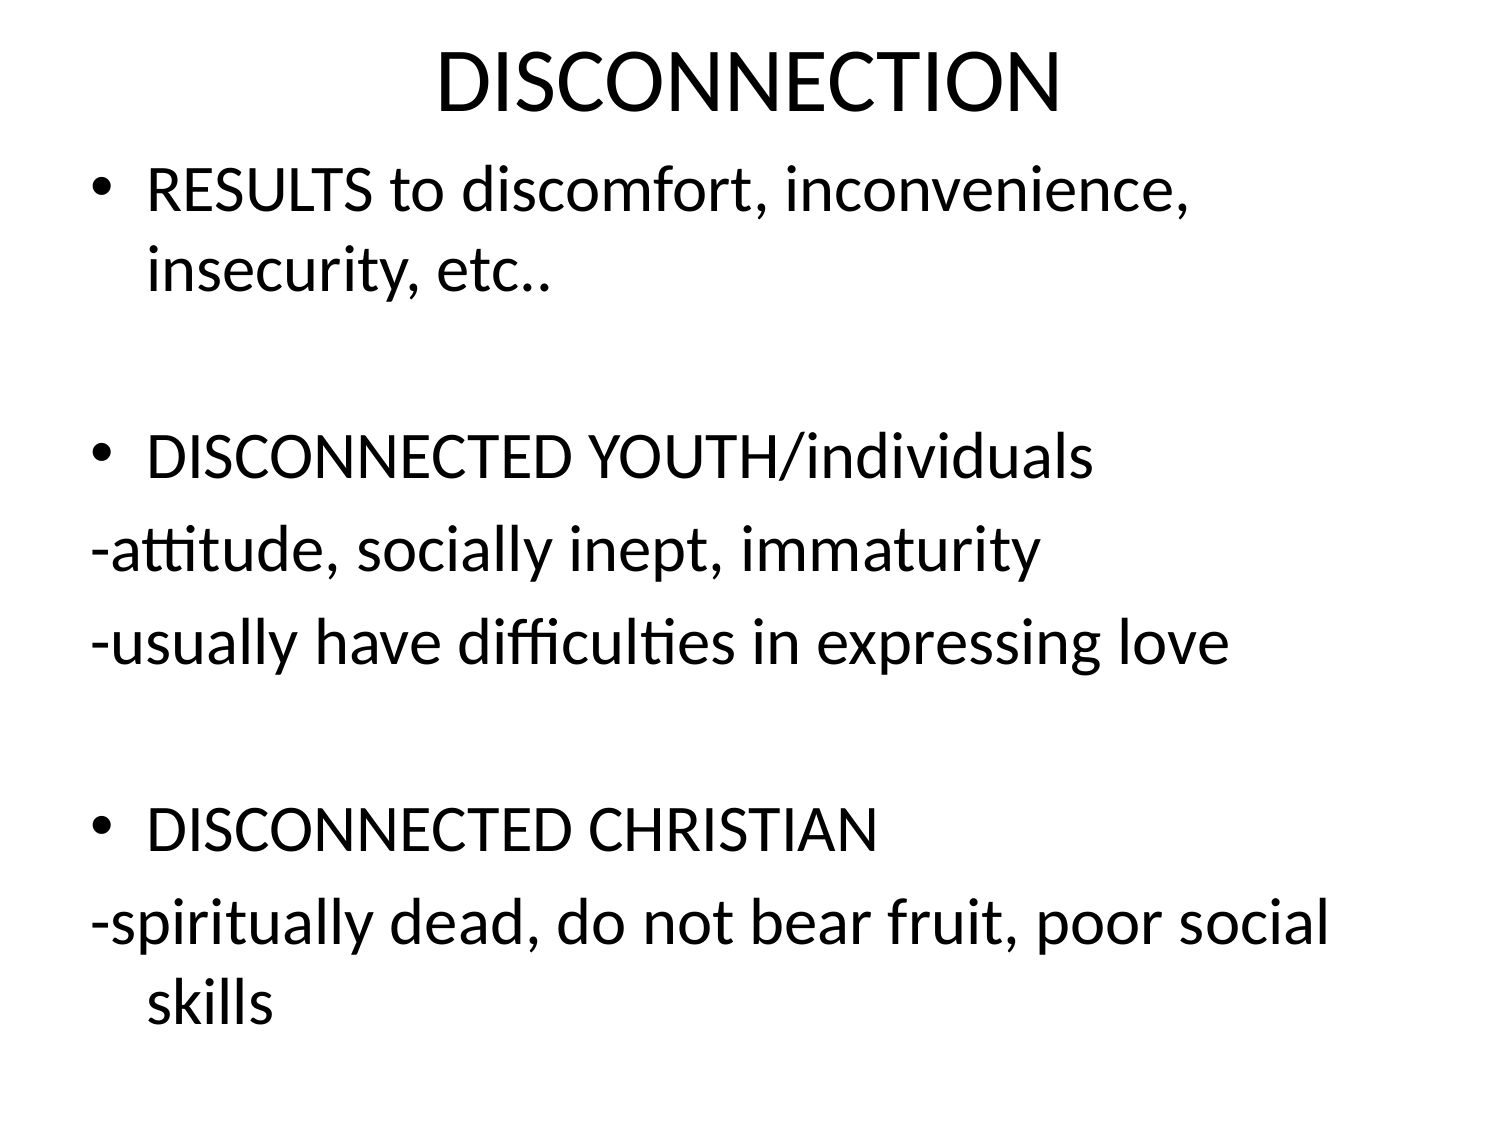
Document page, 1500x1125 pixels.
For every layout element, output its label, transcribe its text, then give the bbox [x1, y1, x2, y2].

title DISCONNECTION [75, 0, 1425, 137]
list RESULTS to discomfort, inconvenience, insecurity, etc.. DISCONNECTED YOUTH/individuals -attitude, socially inept, immaturity -usually have difficulties in expressing love DISCONNECTED CHRISTIAN -spiritually dead, do not bear fruit, poor social skills [75, 137, 1425, 1088]
